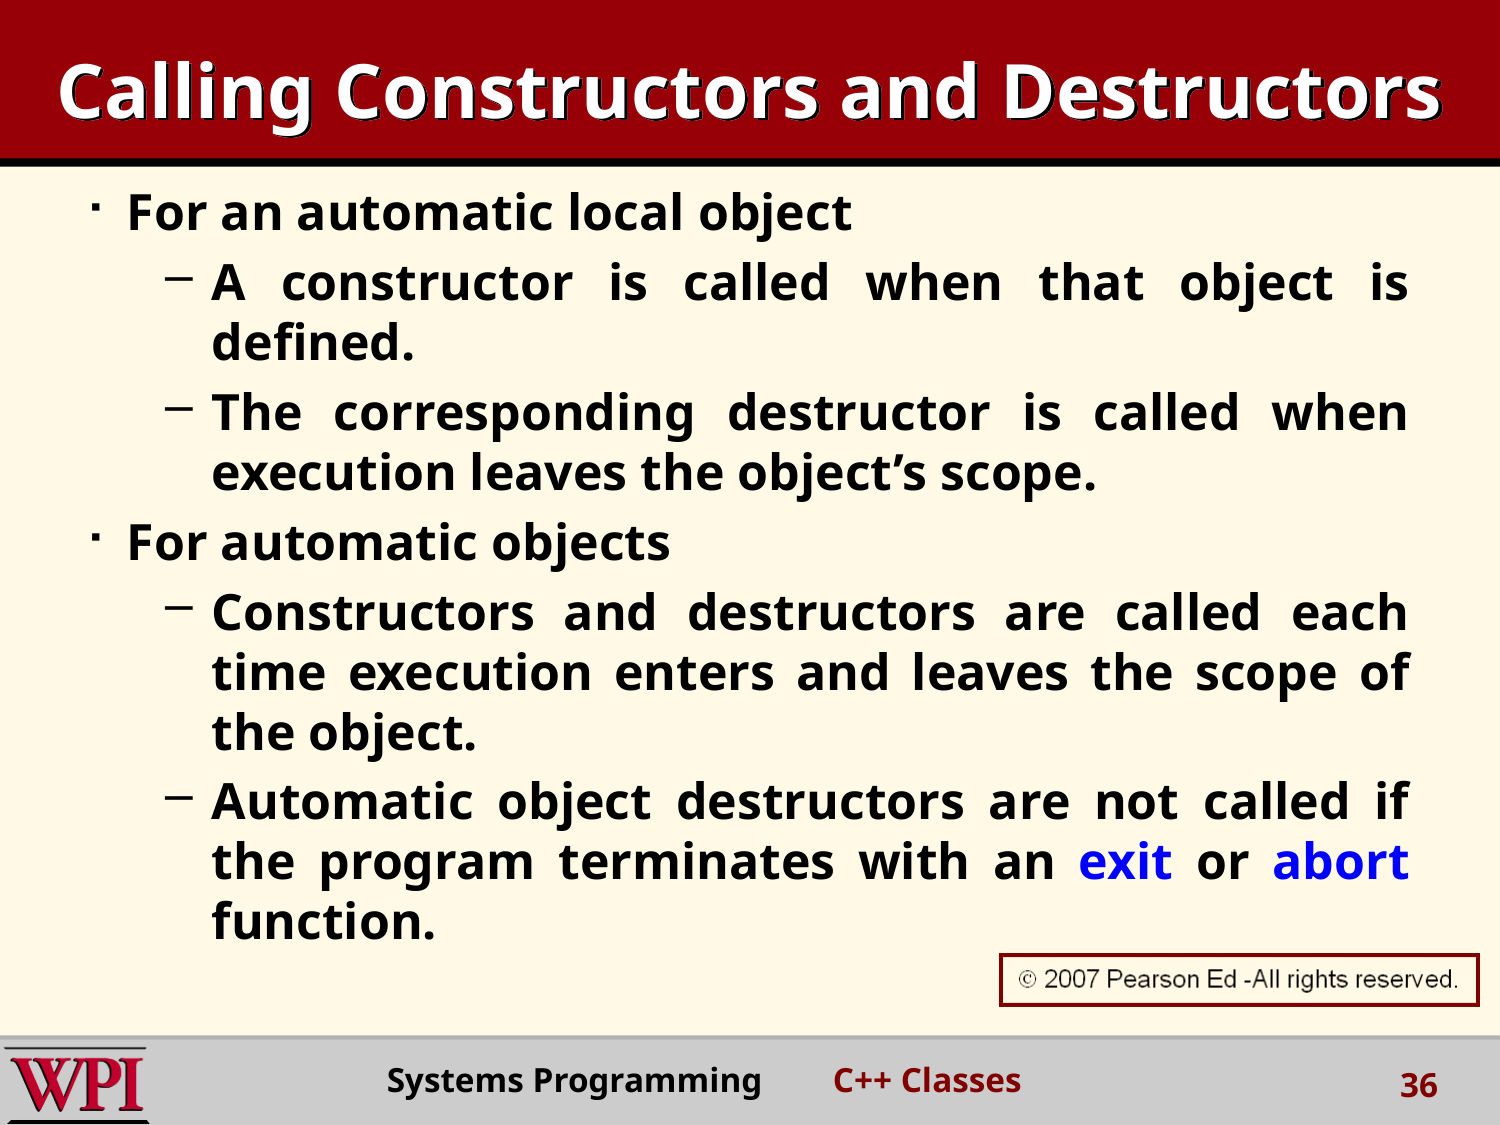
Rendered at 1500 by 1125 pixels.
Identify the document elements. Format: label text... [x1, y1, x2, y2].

footer Systems Programming C++ Classes [371, 1051, 1211, 1118]
picture [0, 167, 1500, 1035]
picture [0, 1040, 1500, 1125]
list For an automatic local object A constructor is called when that object is defined. The corresponding destructor is called when execution leaves the object’s scope. For automatic objects Constructors and destructors are called each time execution enters and leaves the scope of the object. Automatic object destructors are not called if the program terminates with an exit or abort function. [74, 172, 1426, 1001]
slide_number 36 [1344, 1056, 1495, 1095]
title Calling Constructors and Destructors [29, 18, 1471, 150]
picture [0, 0, 1500, 158]
